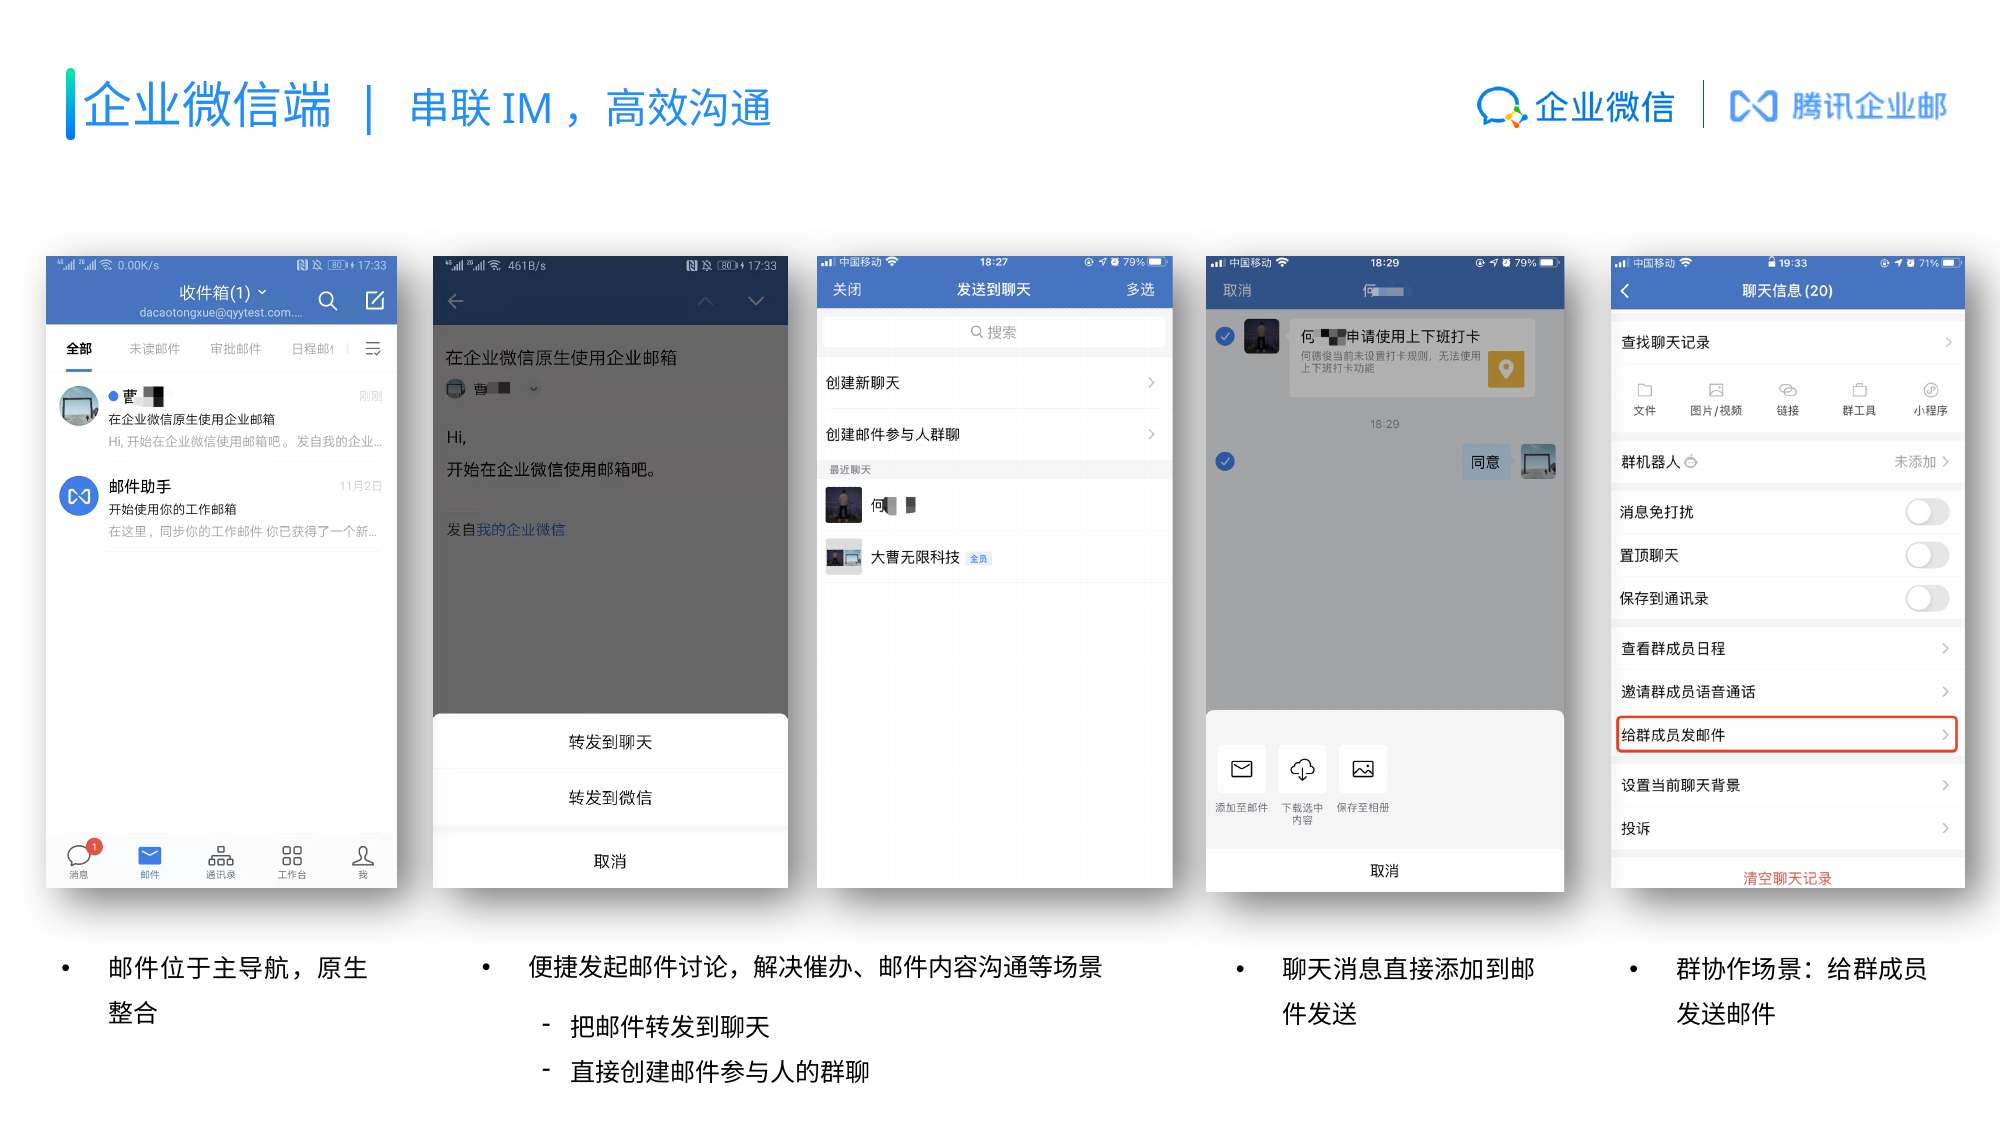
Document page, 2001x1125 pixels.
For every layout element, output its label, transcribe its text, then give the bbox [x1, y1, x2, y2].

picture [66, 68, 75, 101]
picture [46, 256, 397, 888]
picture [66, 117, 75, 140]
picture [433, 256, 788, 888]
text_box 群协作场景：给群成员发送邮件 [1614, 931, 1944, 1036]
picture [1206, 256, 1565, 892]
text_box 便捷发起邮件讨论，解决催办、邮件内容沟通等场景 [467, 929, 1191, 990]
text_box 邮件位于主导航，原生整合 [46, 930, 384, 1035]
text_box 把邮件转发到聊天 直接创建邮件参与人的群聊 [527, 990, 956, 1094]
text_box 企业微信端 | 串联IM，高效沟通 [67, 66, 788, 142]
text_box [1477, 68, 2000, 140]
picture [1610, 256, 1965, 888]
text_box 聊天消息直接添加到邮件发送 [1221, 935, 1551, 1036]
picture [817, 256, 1173, 888]
